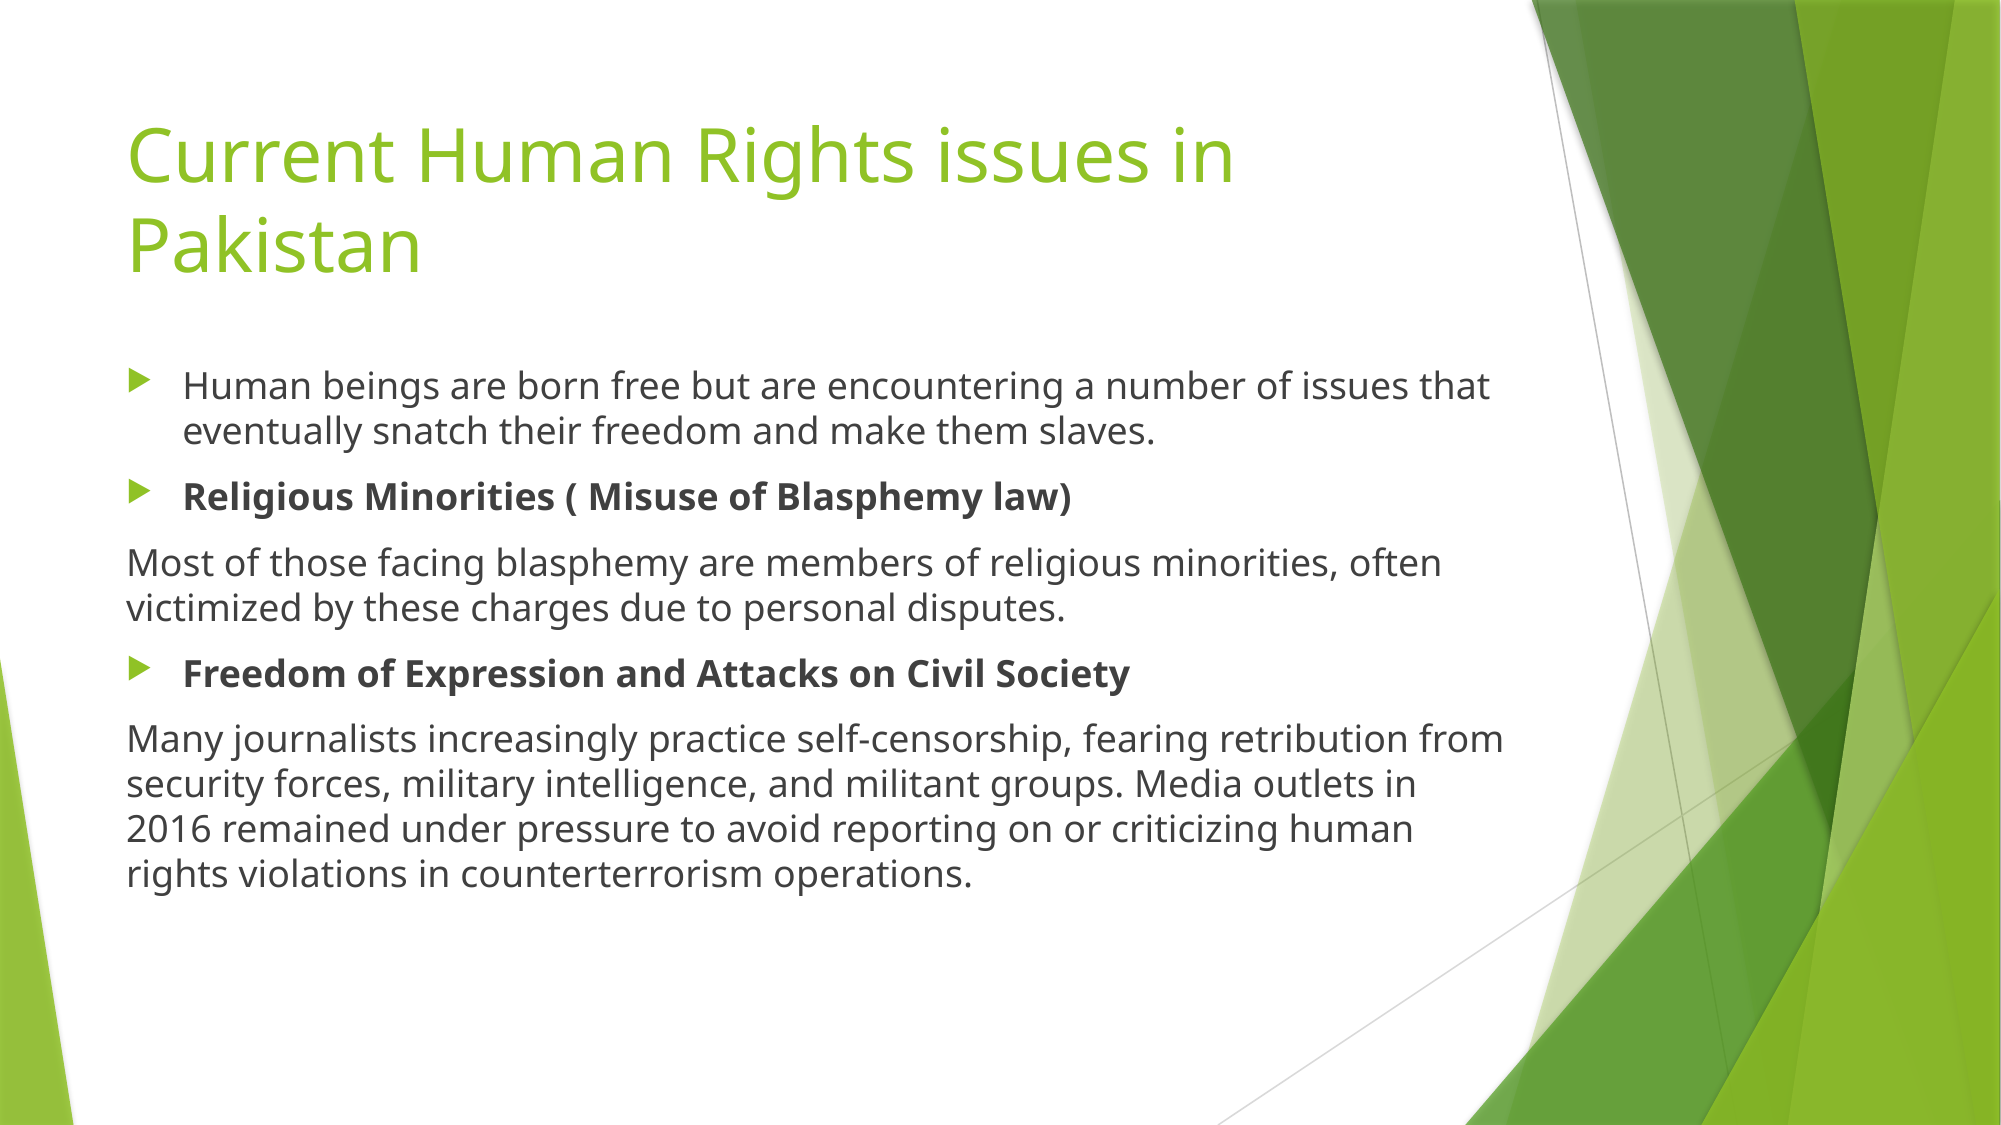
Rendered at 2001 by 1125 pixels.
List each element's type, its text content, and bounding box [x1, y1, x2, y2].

list Human beings are born free but are encountering a number of issues that eventually snatch their freedom and make them slaves. Religious Minorities ( Misuse of Blasphemy law) Most of those facing blasphemy are members of religious minorities, often victimized by these charges due to personal disputes. Freedom of Expression and Attacks on Civil Society Many journalists increasingly practice self-censorship, fearing retribution from security forces, military intelligence, and militant groups. Media outlets in 2016 remained under pressure to avoid reporting on or criticizing human rights violations in counterterrorism operations. [111, 354, 1522, 992]
title Current Human Rights issues in Pakistan [111, 99, 1522, 317]
